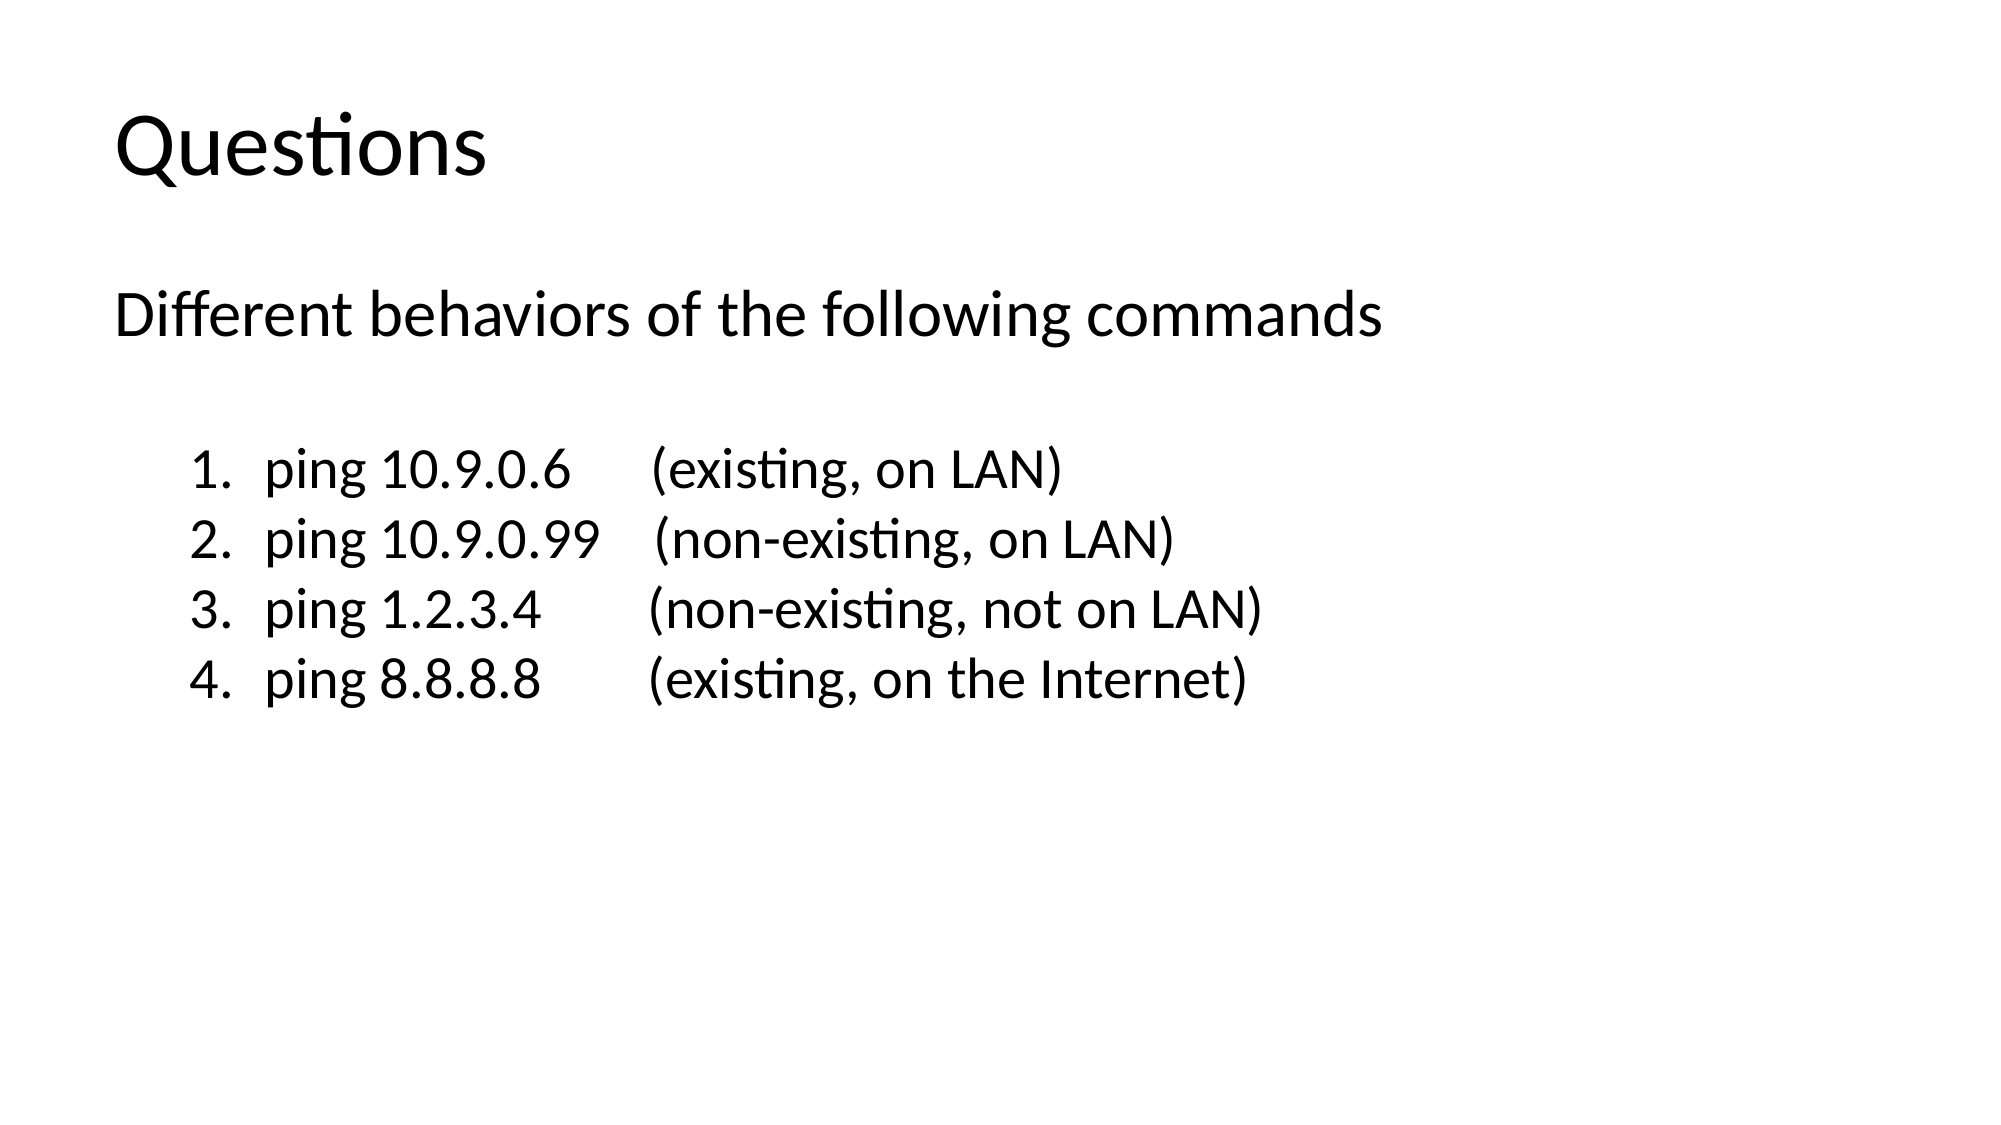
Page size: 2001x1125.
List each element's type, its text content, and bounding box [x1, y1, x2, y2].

title Questions [99, 45, 1900, 233]
list Different behaviors of the following commands ping 10.9.0.6 (existing, on LAN) ping 10.9.0.99 (non-existing, on LAN) ping 1.2.3.4 (non-existing, not on LAN) ping 8.8.8.8 (existing, on the Internet) [99, 262, 1900, 1005]
